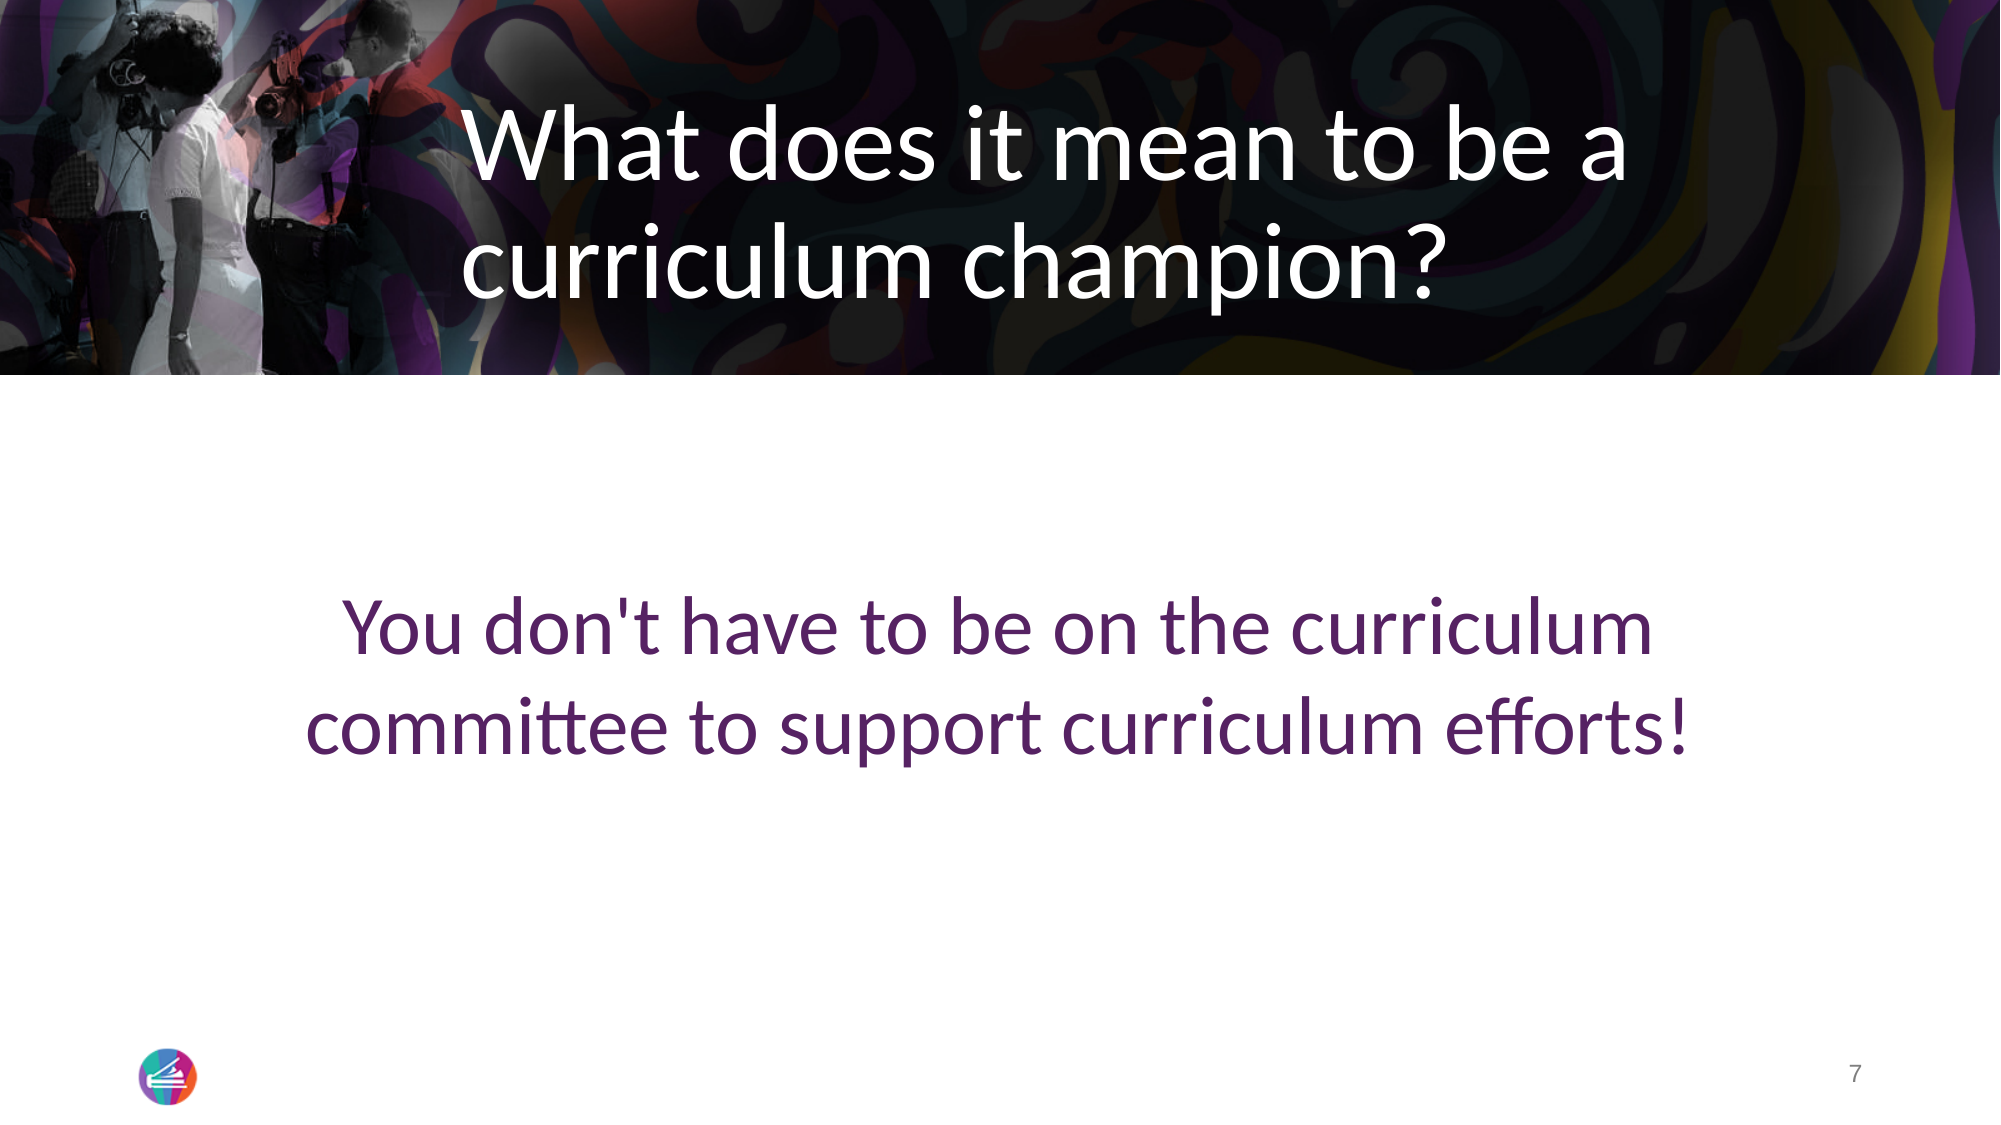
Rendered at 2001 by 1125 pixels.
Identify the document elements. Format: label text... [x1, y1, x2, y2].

list You don't have to be on the curriculum committee to support curriculum efforts! [136, 436, 1863, 1023]
slide_number 7 [1712, 1042, 1863, 1103]
picture [0, 0, 2000, 375]
picture [136, 1046, 199, 1108]
title What does it mean to be a curriculum champion? [440, 66, 1863, 343]
